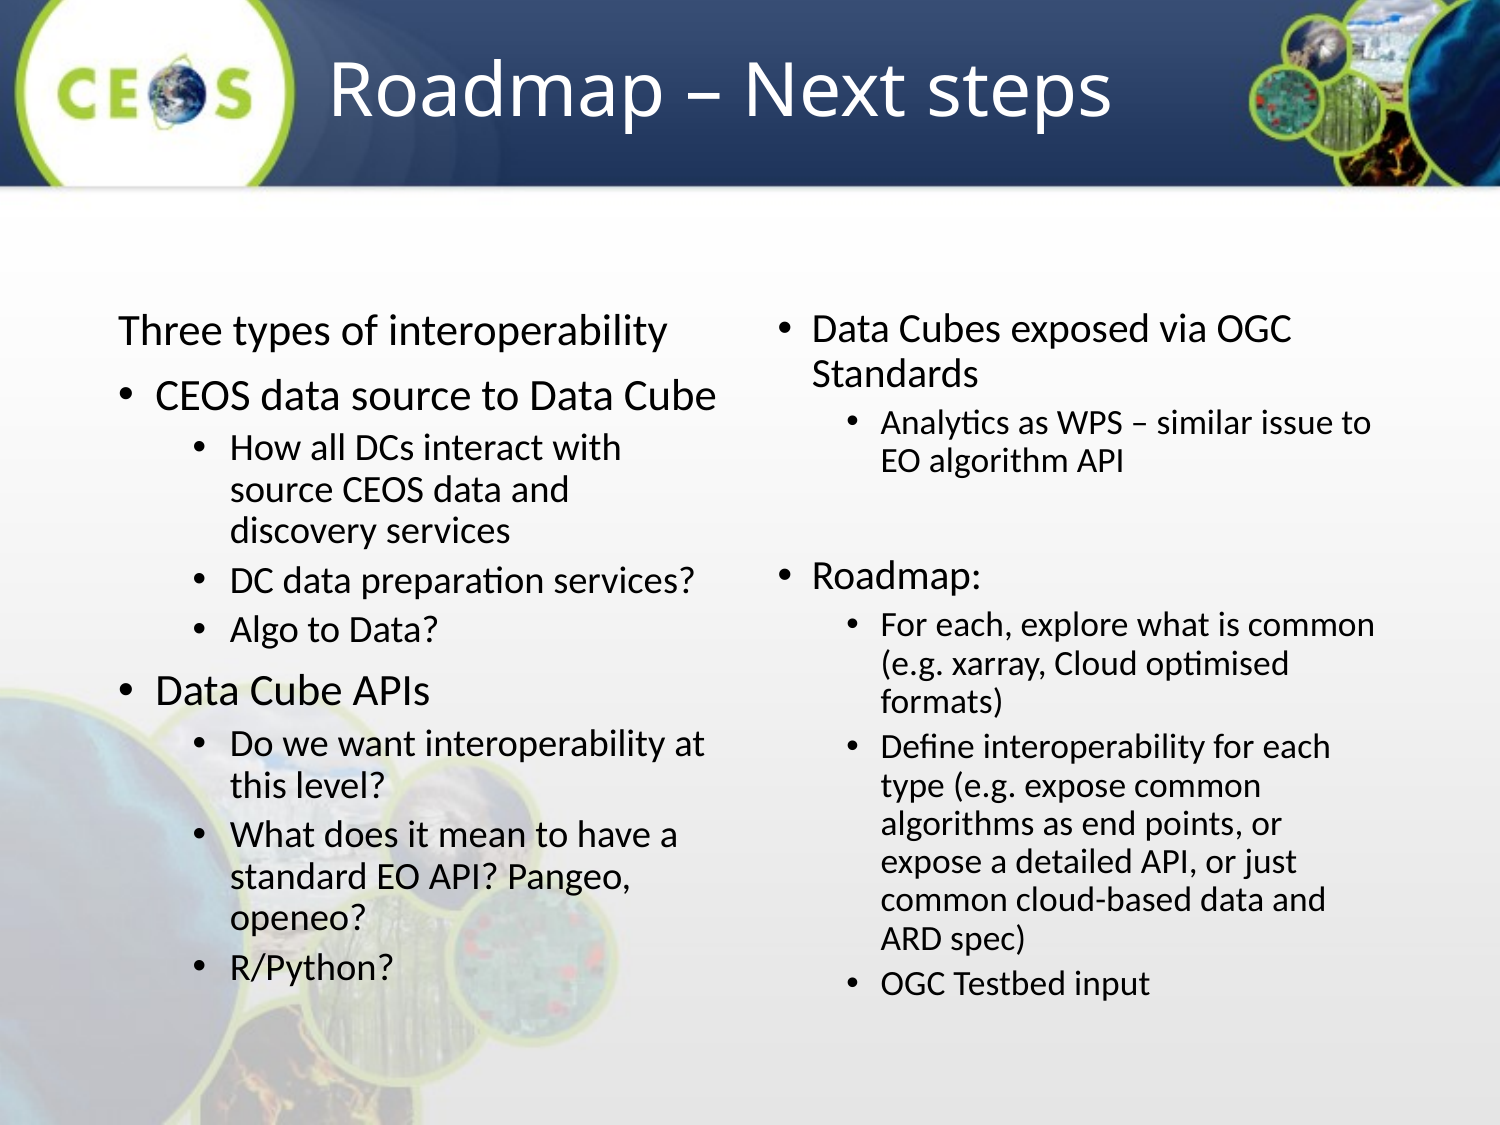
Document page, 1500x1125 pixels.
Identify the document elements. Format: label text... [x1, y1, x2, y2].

list Three types of interoperability CEOS data source to Data Cube How all DCs interact with source CEOS data and discovery services DC data preparation services? Algo to Data? Data Cube APIs Do we want interoperability at this level? What does it mean to have a standard EO API? Pangeo, openeo? R/Python? [103, 299, 738, 1014]
picture [0, 0, 1500, 1125]
title Roadmap – Next steps [312, 22, 1238, 163]
list Data Cubes exposed via OGC Standards Analytics as WPS – similar issue to EO algorithm API Roadmap: For each, explore what is common (e.g. xarray, Cloud optimised formats) Define interoperability for each type (e.g. expose common algorithms as end points, or expose a detailed API, or just common cloud-based data and ARD spec) OGC Testbed input [762, 299, 1397, 1014]
